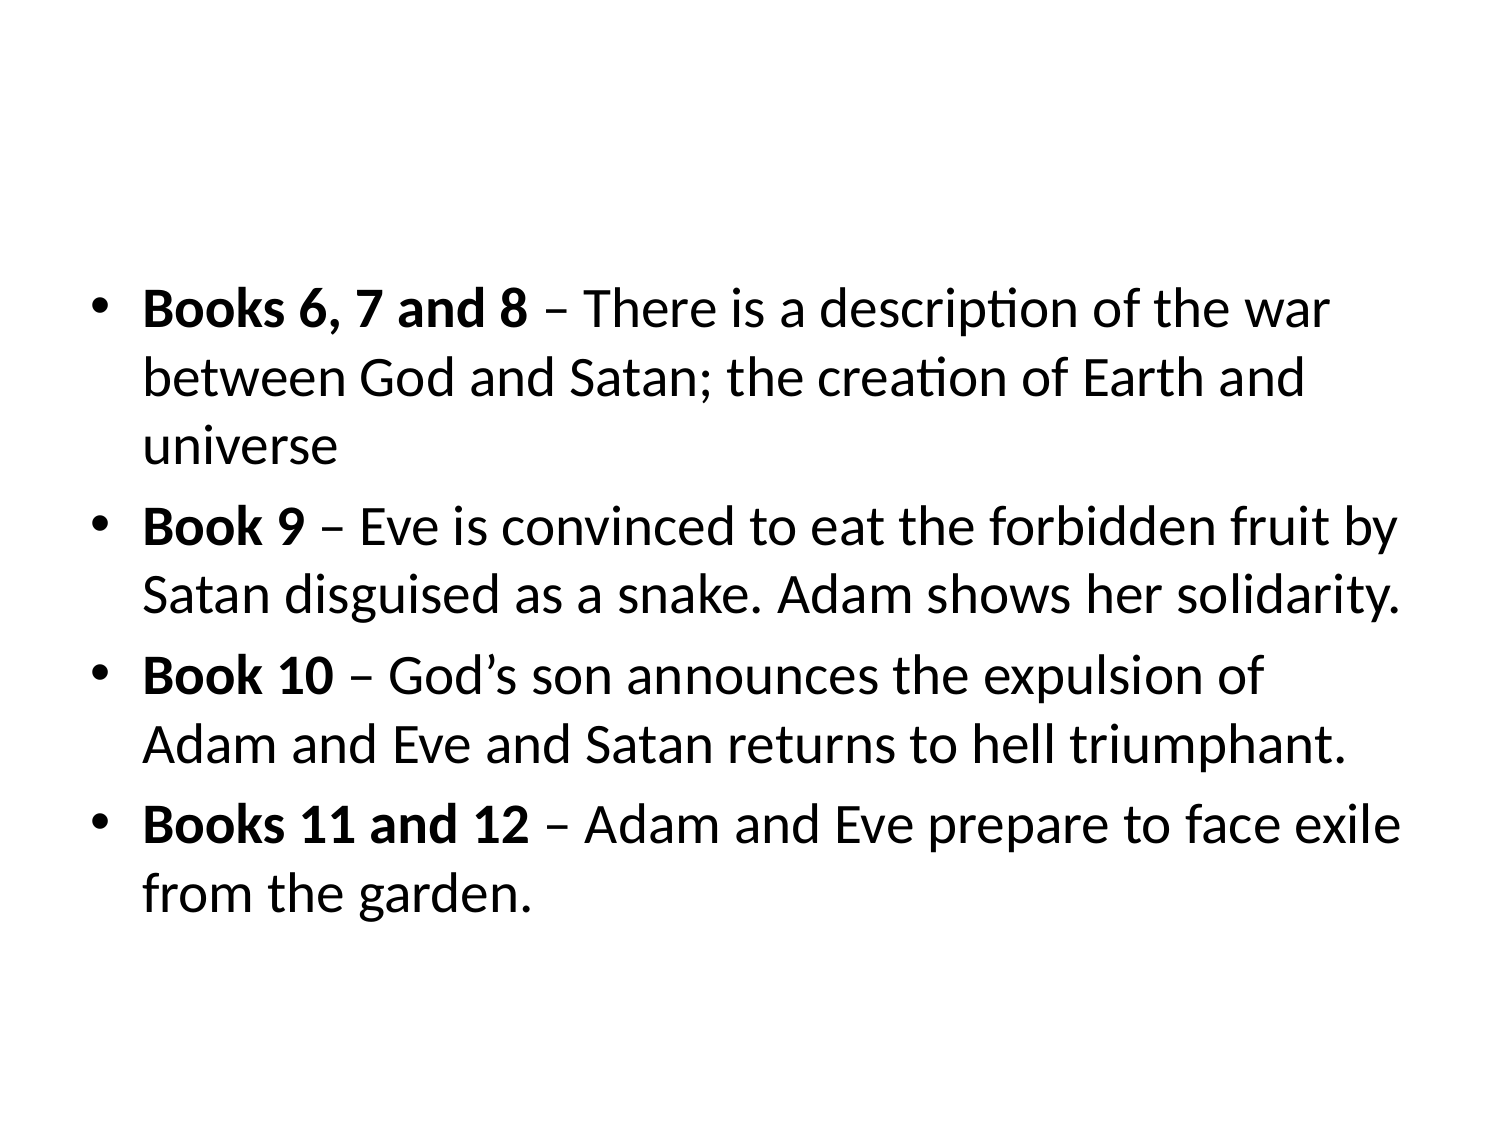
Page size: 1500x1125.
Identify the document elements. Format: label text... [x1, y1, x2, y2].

list Books 6, 7 and 8 – There is a description of the war between God and Satan; the creation of Earth and universe Book 9 – Eve is convinced to eat the forbidden fruit by Satan disguised as a snake. Adam shows her solidarity. Book 10 – God’s son announces the expulsion of Adam and Eve and Satan returns to hell triumphant. Books 11 and 12 – Adam and Eve prepare to face exile from the garden. [75, 262, 1425, 1005]
